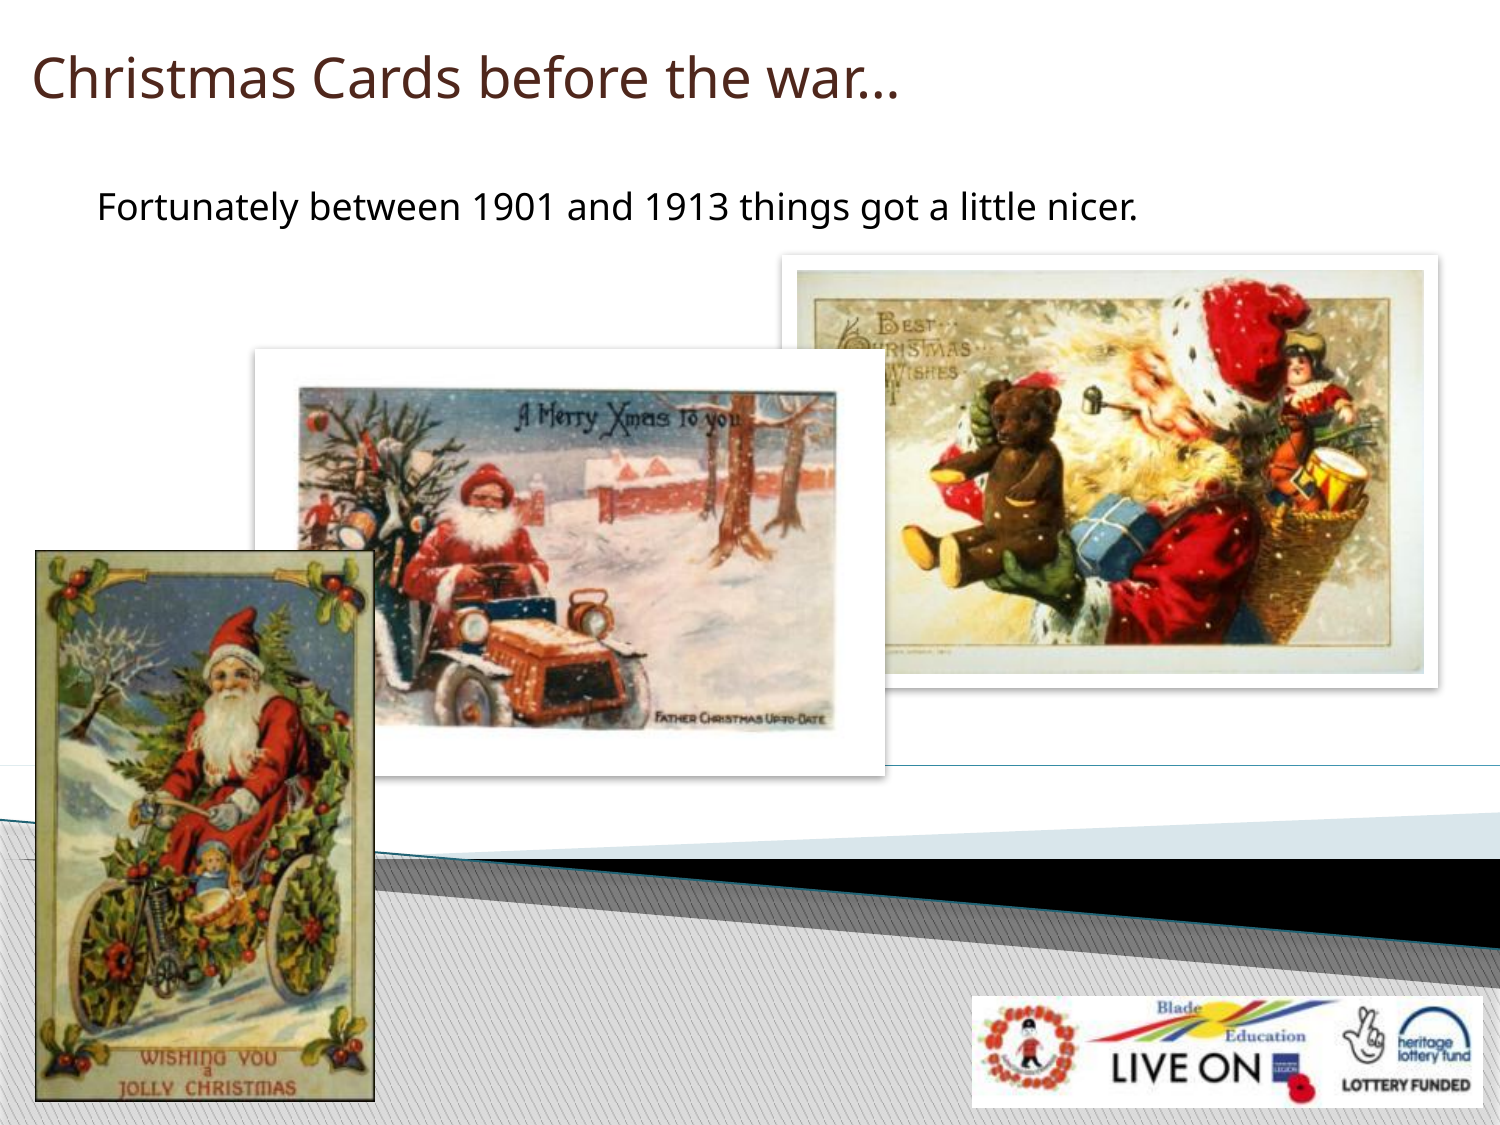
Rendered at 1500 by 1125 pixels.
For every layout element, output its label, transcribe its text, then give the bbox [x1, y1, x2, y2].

subtitle Christmas Cards before the war… [23, 35, 1243, 129]
picture [5, 269, 1500, 1102]
picture [972, 995, 1484, 1109]
text_box Fortunately between 1901 and 1913 things got a little nicer. [81, 175, 1313, 236]
